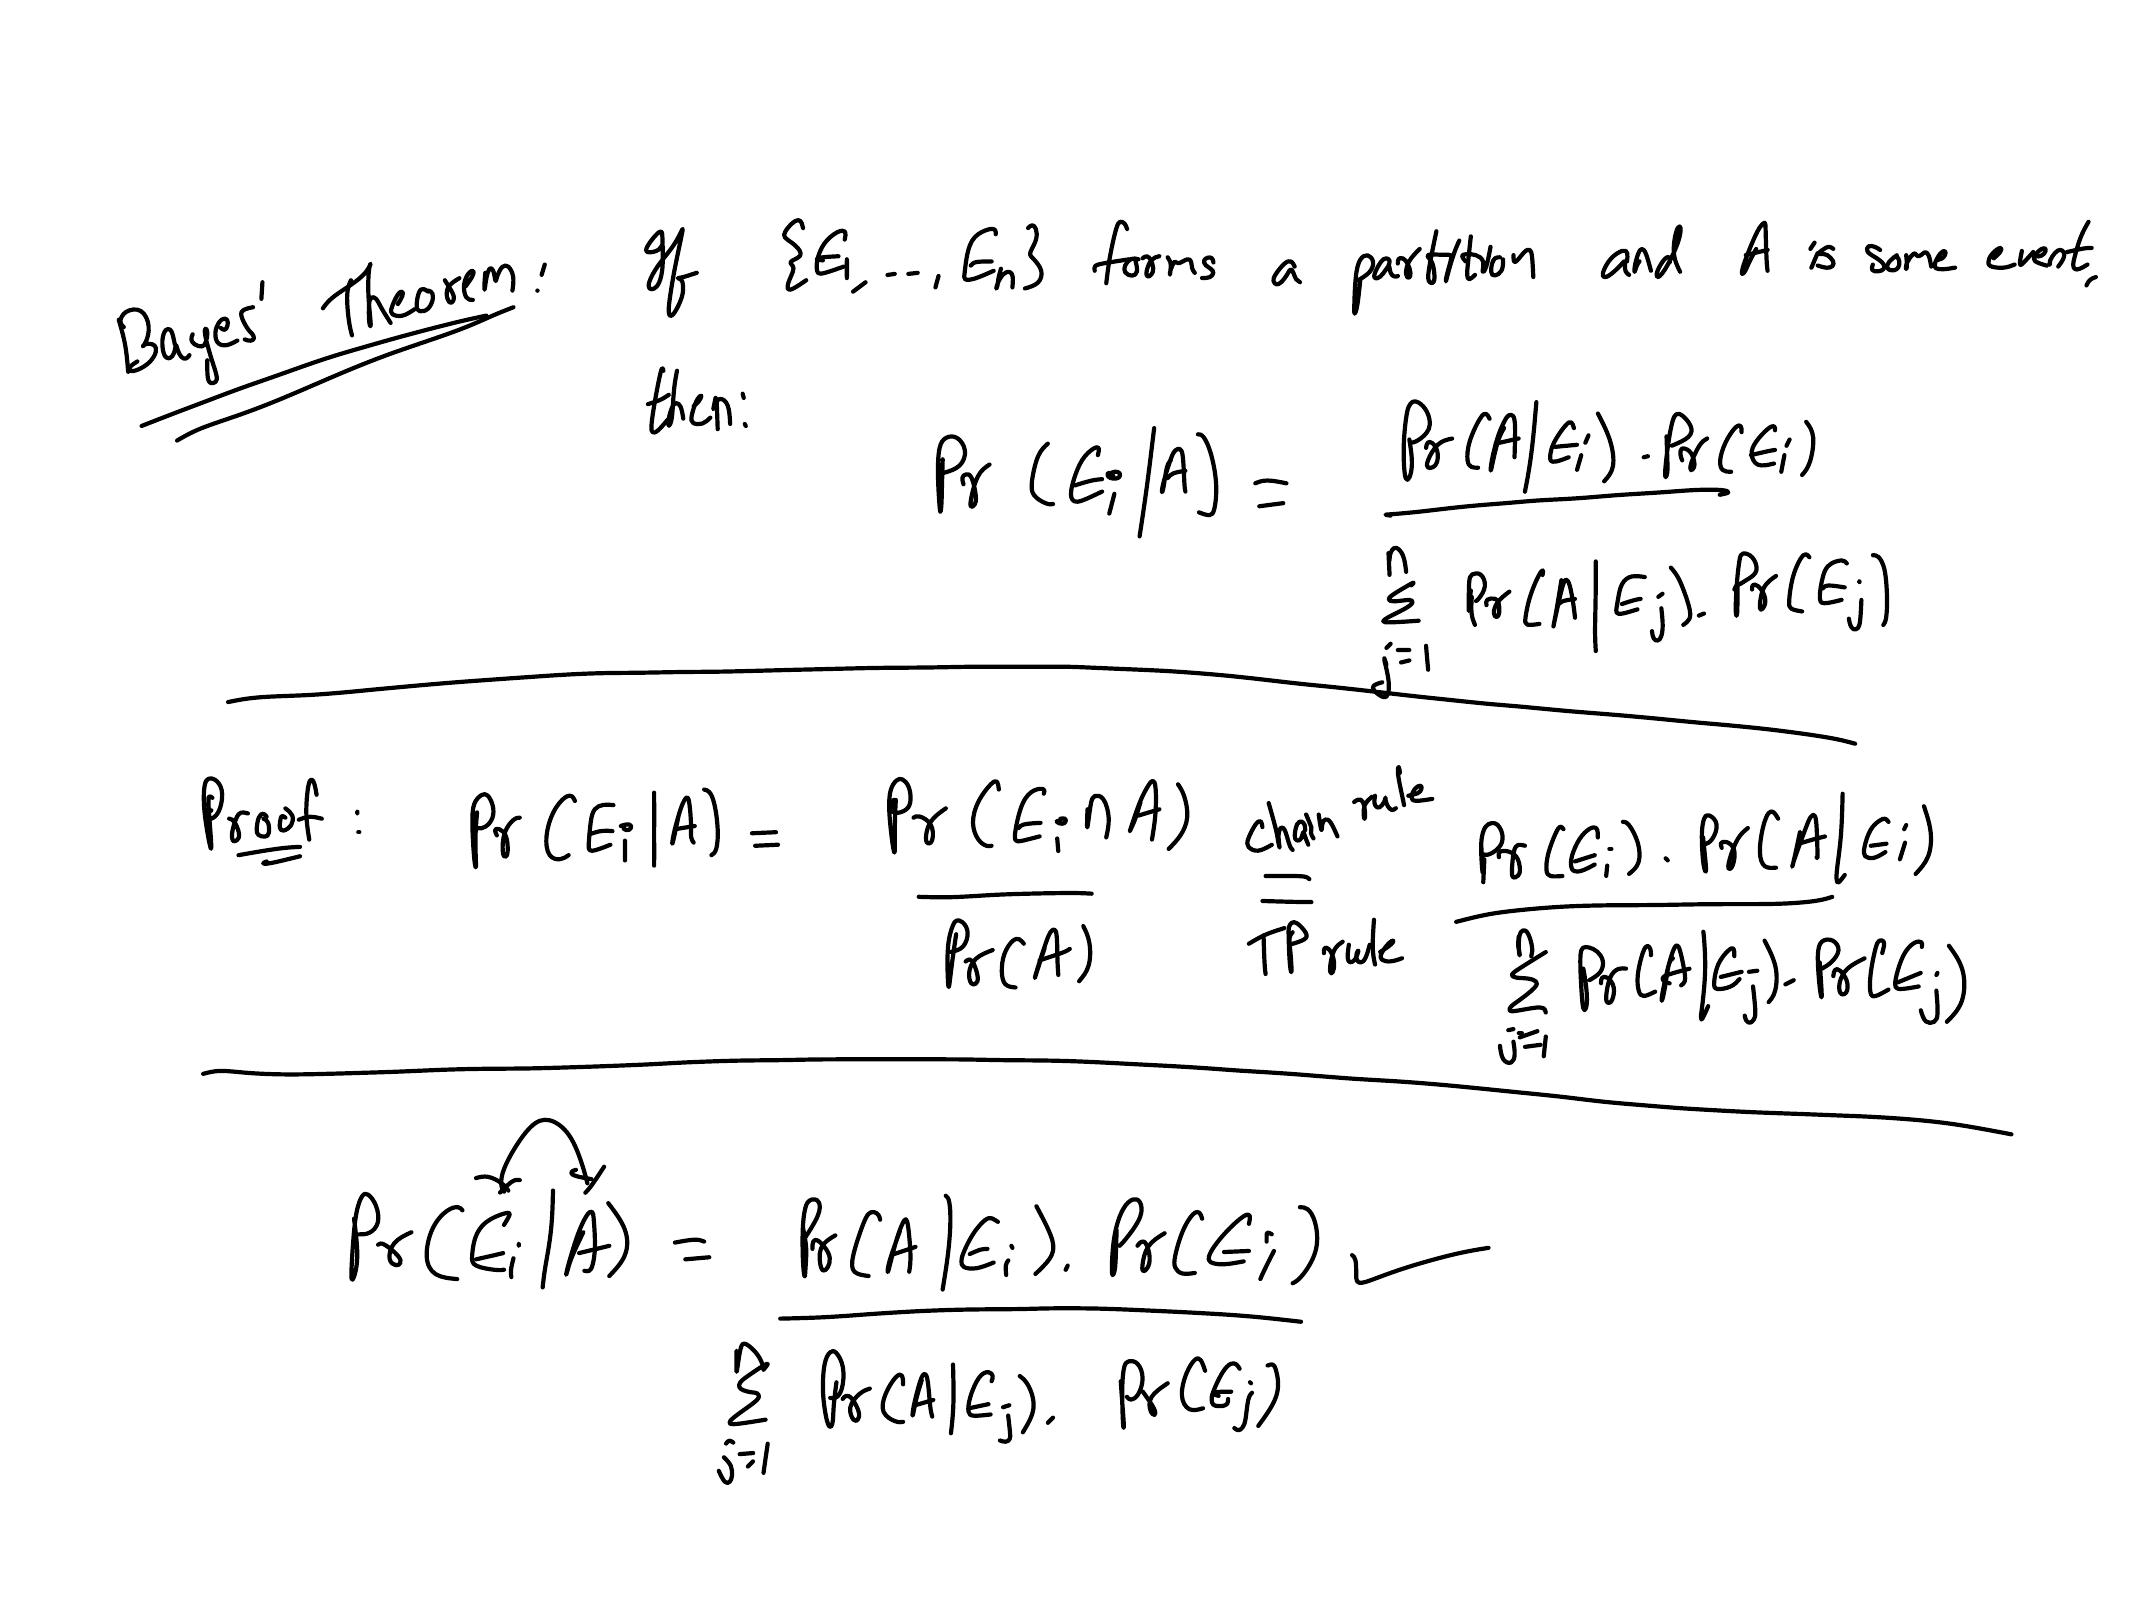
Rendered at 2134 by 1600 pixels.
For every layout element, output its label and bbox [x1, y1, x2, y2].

text_box [118, 219, 2097, 1484]
